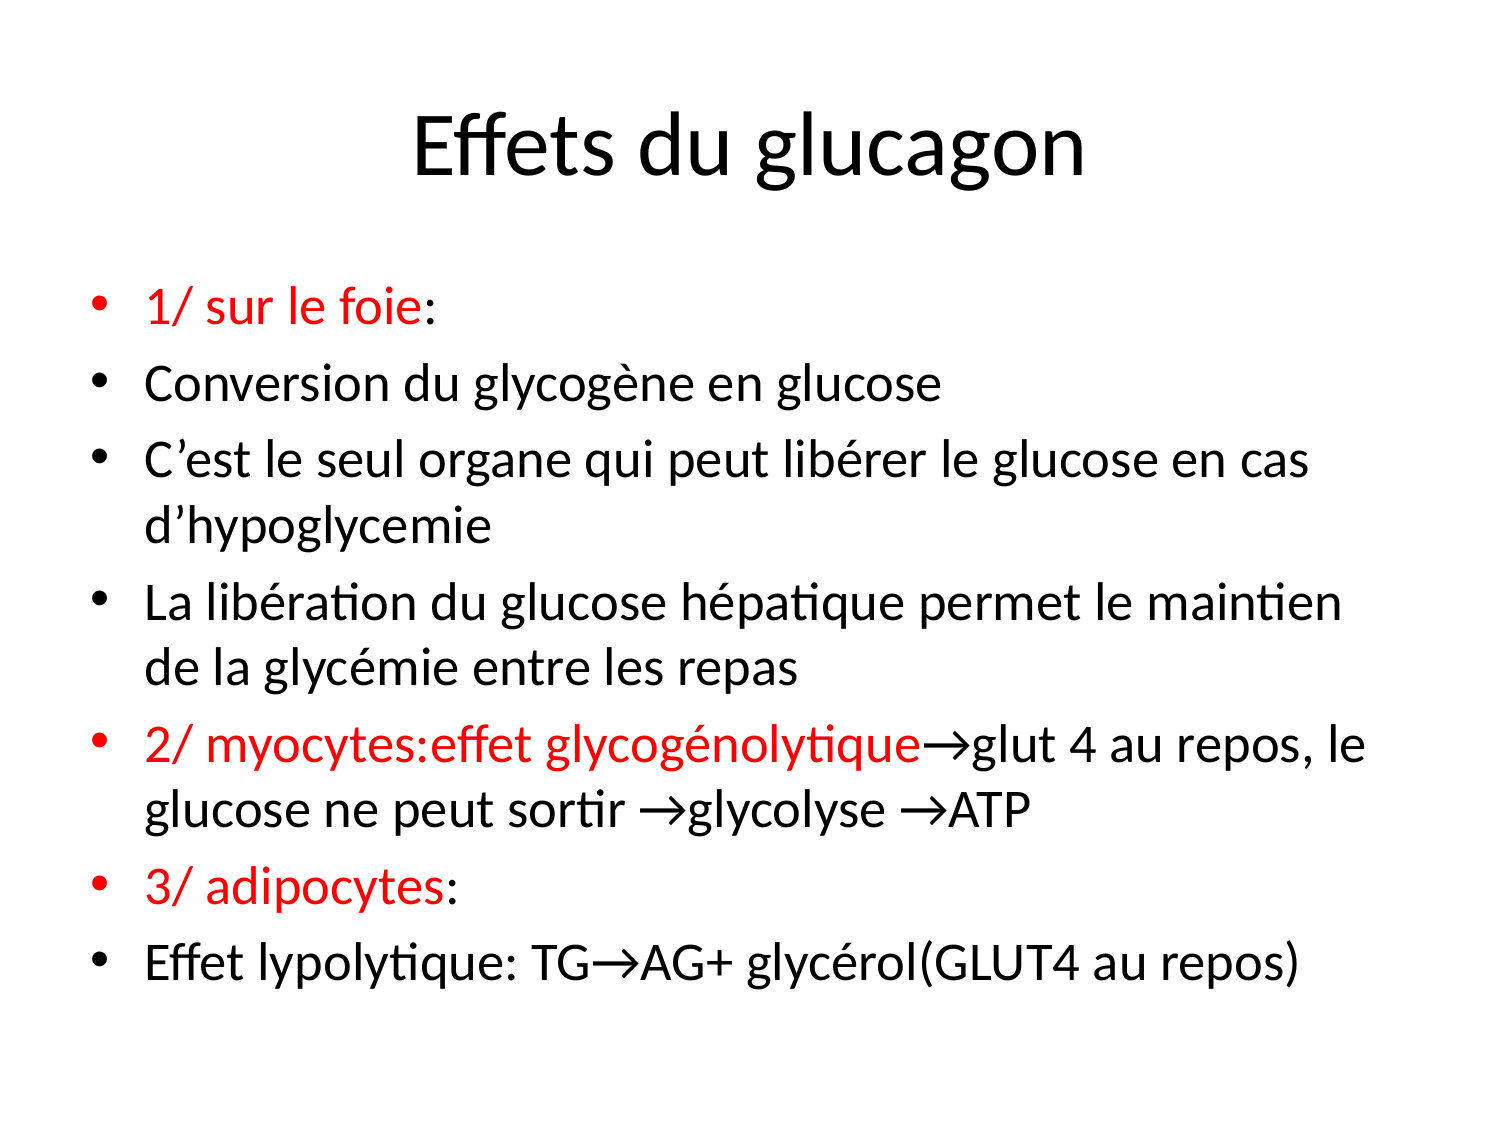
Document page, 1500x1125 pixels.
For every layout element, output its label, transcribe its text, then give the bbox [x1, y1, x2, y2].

title Effets du glucagon [75, 45, 1425, 233]
list 1/ sur le foie: Conversion du glycogène en glucose C’est le seul organe qui peut libérer le glucose en cas d’hypoglycemie La libération du glucose hépatique permet le maintien de la glycémie entre les repas 2/ myocytes:effet glycogénolytique→glut 4 au repos, le glucose ne peut sortir →glycolyse →ATP 3/ adipocytes: Effet lypolytique: TG→AG+ glycérol(GLUT4 au repos) [75, 262, 1425, 1005]
